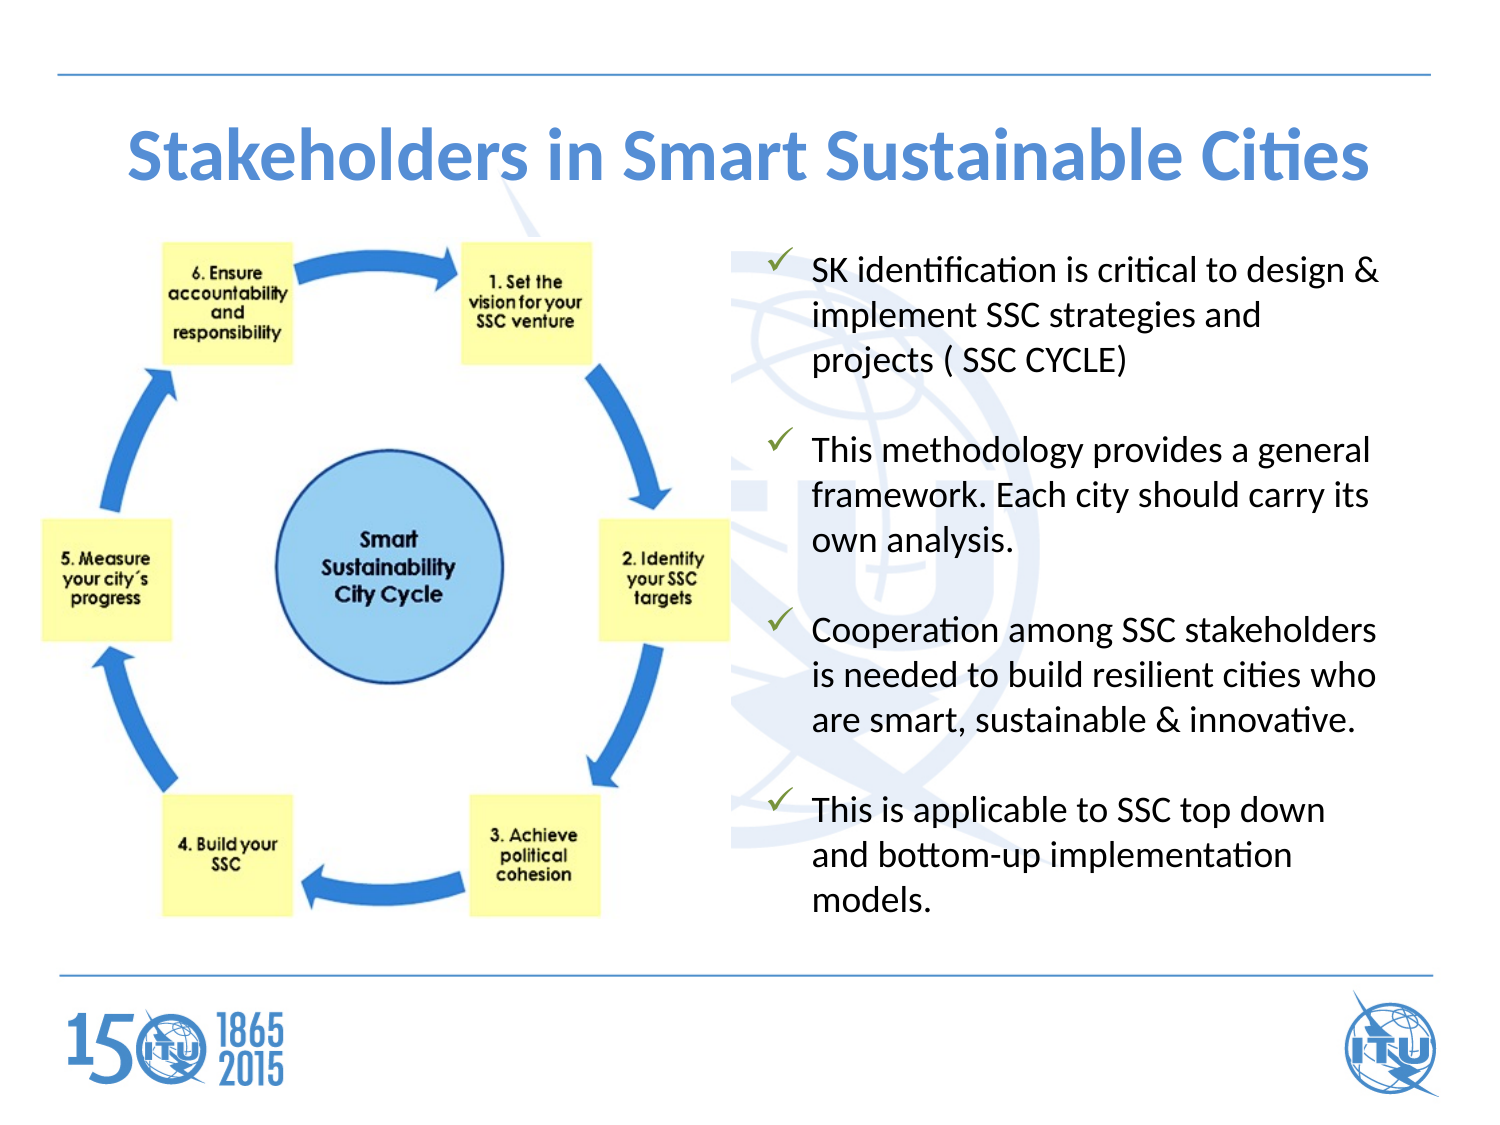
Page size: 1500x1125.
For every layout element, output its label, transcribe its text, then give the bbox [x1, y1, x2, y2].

text_box SK identification is critical to design & implement SSC strategies and projects ( SSC CYCLE) This methodology provides a general framework. Each city should carry its own analysis. Cooperation among SSC stakeholders is needed to build resilient cities who are smart, sustainable & innovative. This is applicable to SSC top down and bottom-up implementation models. [750, 237, 1403, 928]
title Stakeholders in Smart Sustainable Cities [75, 93, 1425, 208]
picture [0, 0, 1500, 1125]
